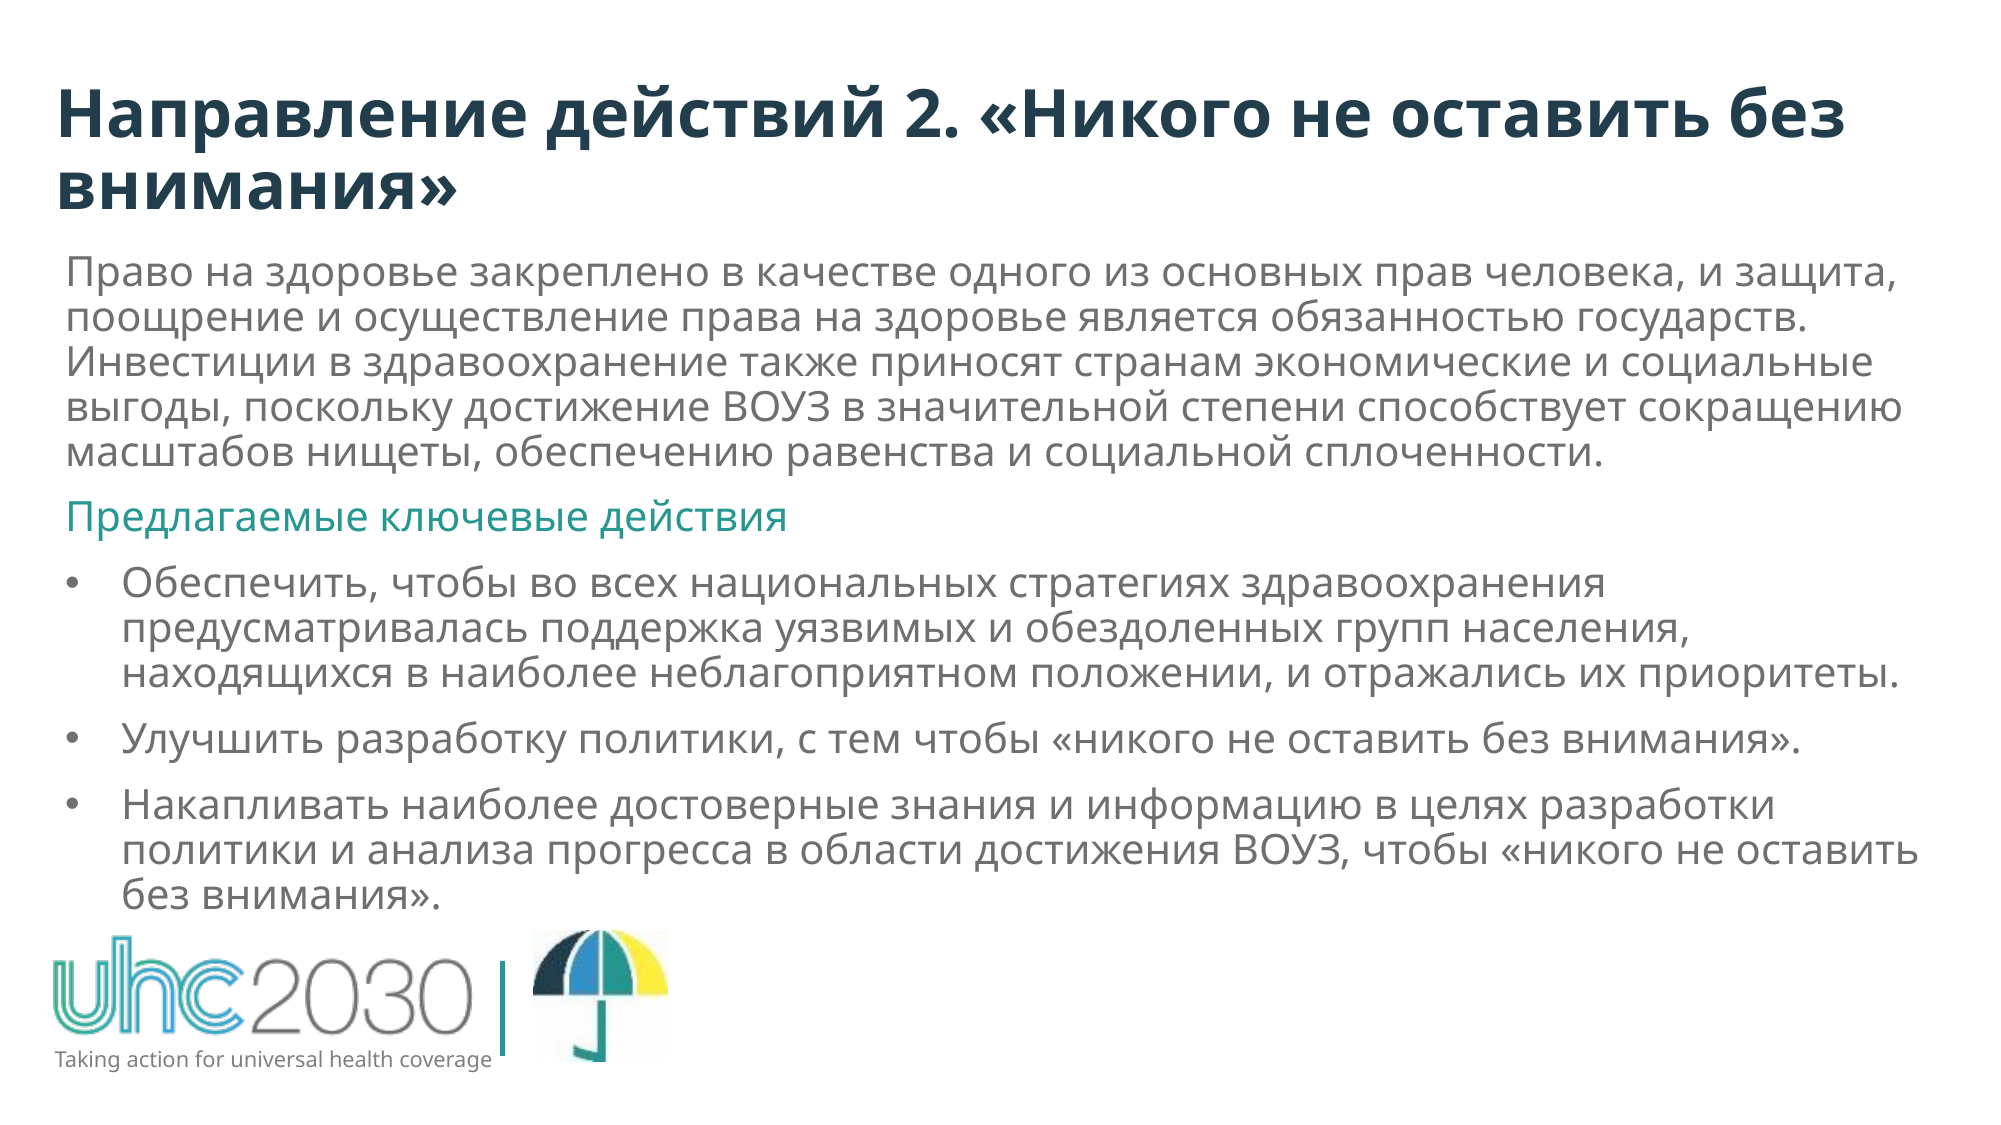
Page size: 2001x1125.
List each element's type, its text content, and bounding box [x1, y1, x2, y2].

text_box Право на здоровье закреплено в качестве одного из основных прав человека, и защита, поощрение и осуществление права на здоровье является обязанностью государств. Инвестиции в здравоохранение также приносят странам экономические и социальные выгоды, поскольку достижение ВОУЗ в значительной степени способствует сокращению масштабов нищеты, обеспечению равенства и социальной сплоченности. Предлагаемые ключевые действия Обеспечить, чтобы во всех национальных стратегиях здравоохранения предусматривалась поддержка уязвимых и обездоленных групп населения, находящихся в наиболее неблагоприятном положении, и отражались их приоритеты. Улучшить разработку политики, с тем чтобы «никого не оставить без внимания». Накапливать наиболее достоверные знания и информацию в целях разработки политики и анализа прогресса в области достижения ВОУЗ, чтобы «никого не оставить без внимания». [49, 242, 1949, 897]
text_box Направление действий 2. «Никого не оставить без внимания» [41, 72, 1945, 254]
text_box [49, 897, 1938, 1096]
